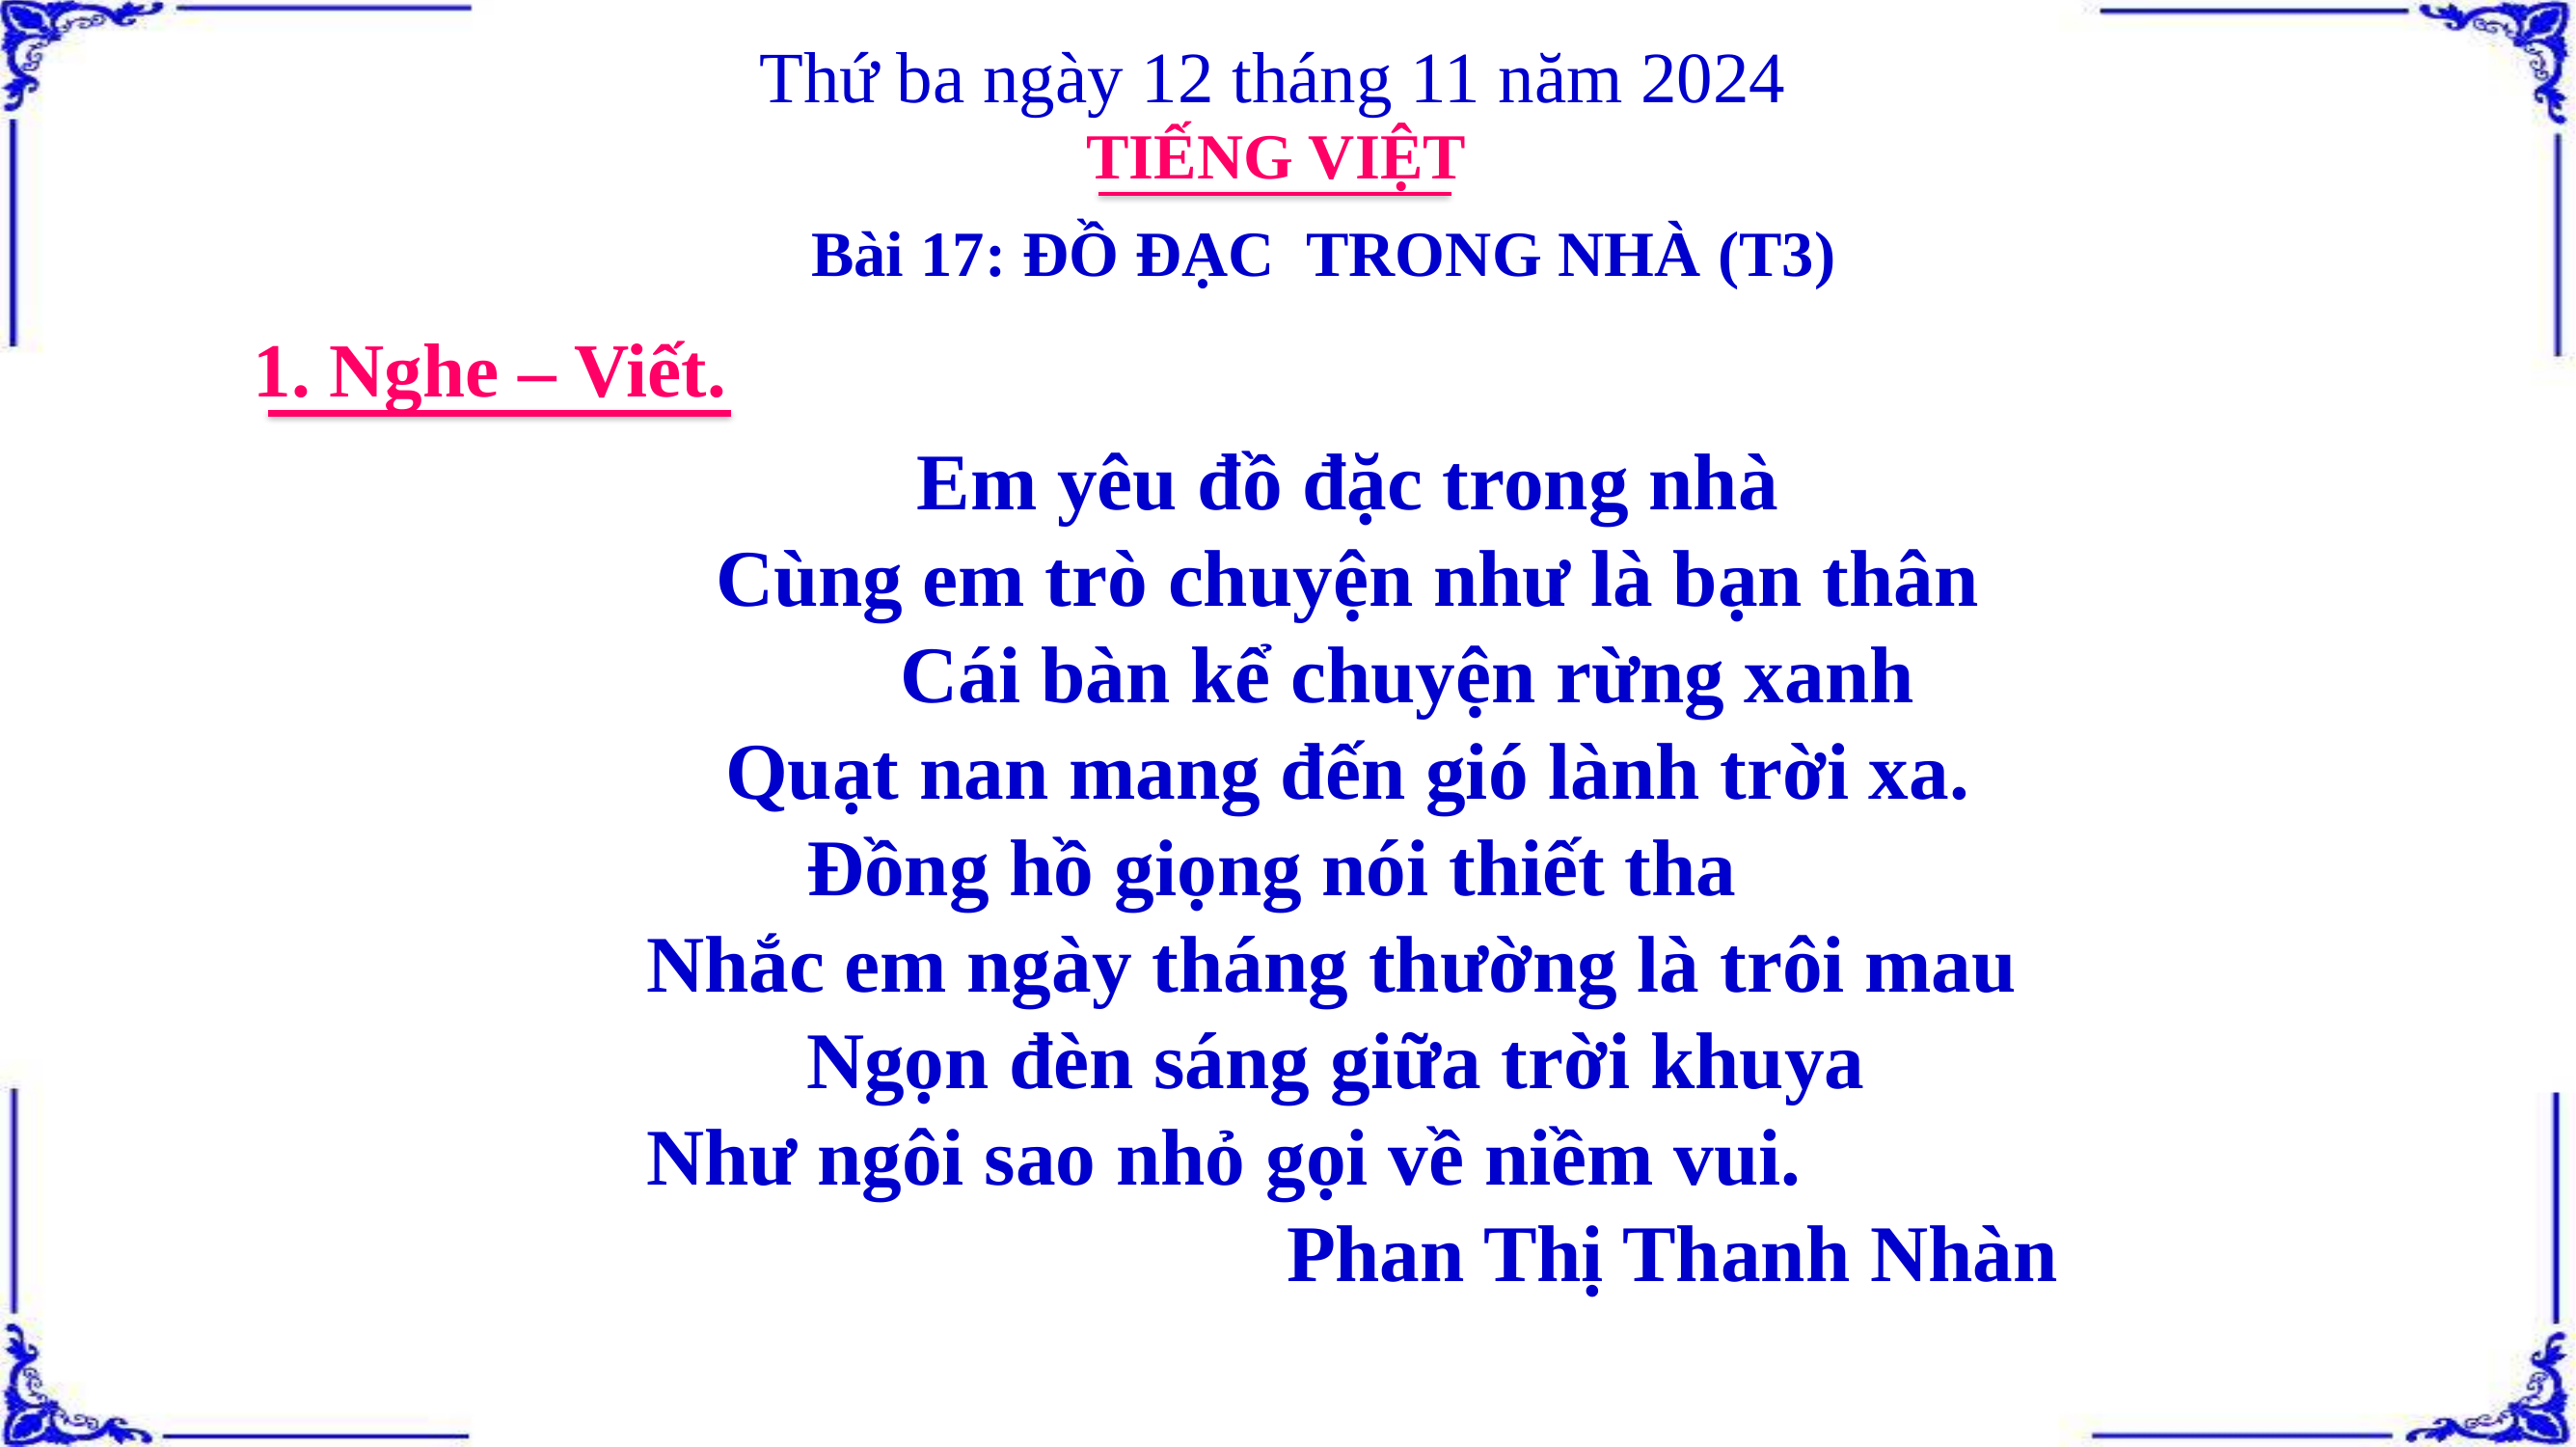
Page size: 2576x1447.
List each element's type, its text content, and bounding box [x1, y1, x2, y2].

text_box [238, 313, 903, 422]
text_box Em yêu đồ đặc trong nhà Cùng em trò chuyện như là bạn thân Cái bàn kể chuyện rừng xanh Quạt nan mang đến gió lành trời xa. Đồng hồ giọng nói thiết tha Nhắc em ngày tháng thường là trôi mau Ngọn đèn sáng giữa trời khuya Như ngôi sao nhỏ gọi về niềm vui. Phan Thị Thanh Nhàn [552, 422, 2144, 1305]
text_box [730, 23, 1816, 201]
picture [0, 0, 2576, 1447]
text_box Bài 17: ĐỒ ĐẠC TRONG NHÀ (T3) [780, 200, 1866, 301]
